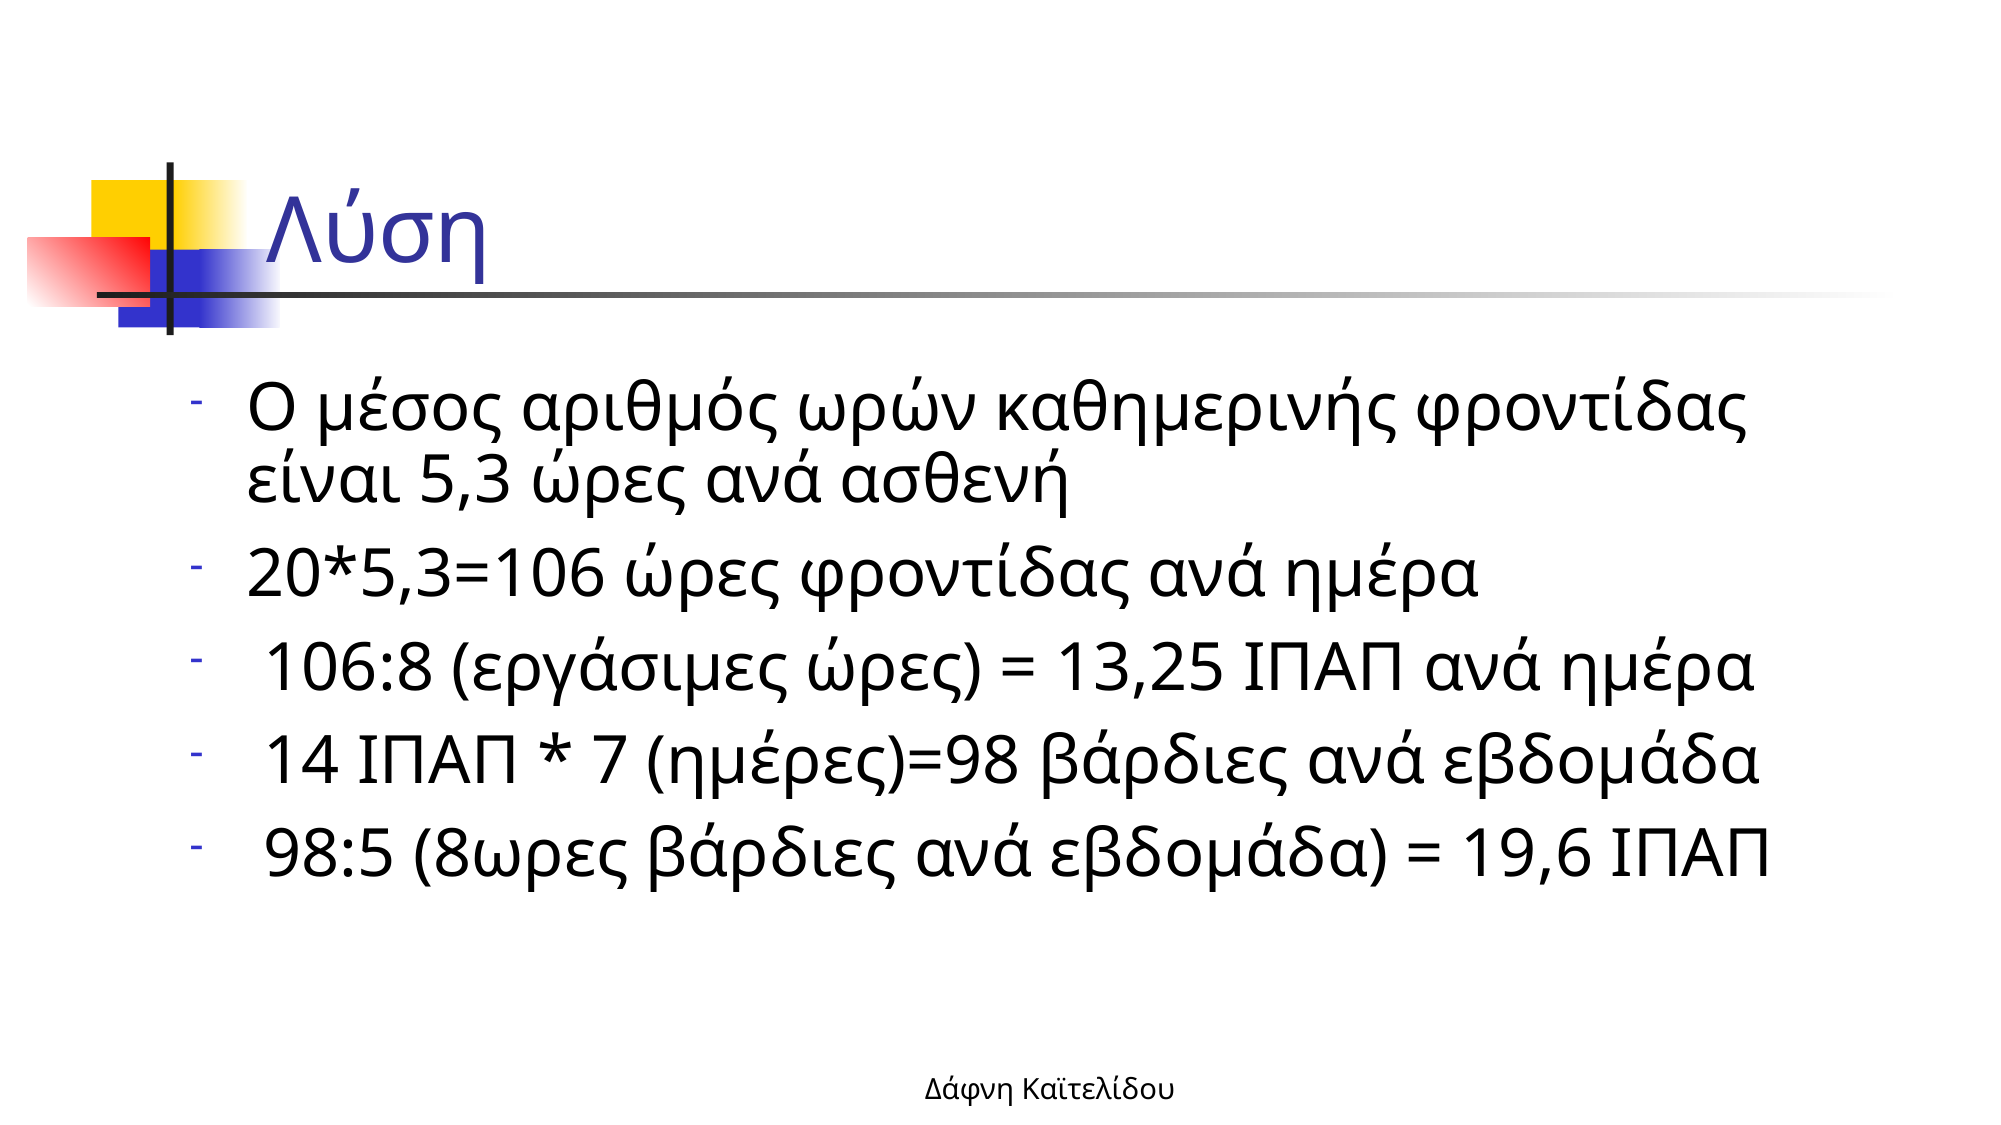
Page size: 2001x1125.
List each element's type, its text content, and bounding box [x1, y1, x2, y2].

footer Δάφνη Καϊτελίδου [733, 1037, 1367, 1113]
title Λύση [251, 101, 1957, 289]
list Ο μέσος αριθμός ωρών καθημερινής φροντίδας είναι 5,3 ώρες ανά ασθενή 20*5,3=106 ώρες φροντίδας ανά ημέρα 106:8 (εργάσιμες ώρες) = 13,25 ΙΠΑΠ ανά ημέρα 14 ΙΠΑΠ * 7 (ημέρες)=98 βάρδιες ανά εβδομάδα 98:5 (8ωρες βάρδιες ανά εβδομάδα) = 19,6 ΙΠΑΠ [174, 365, 1935, 985]
